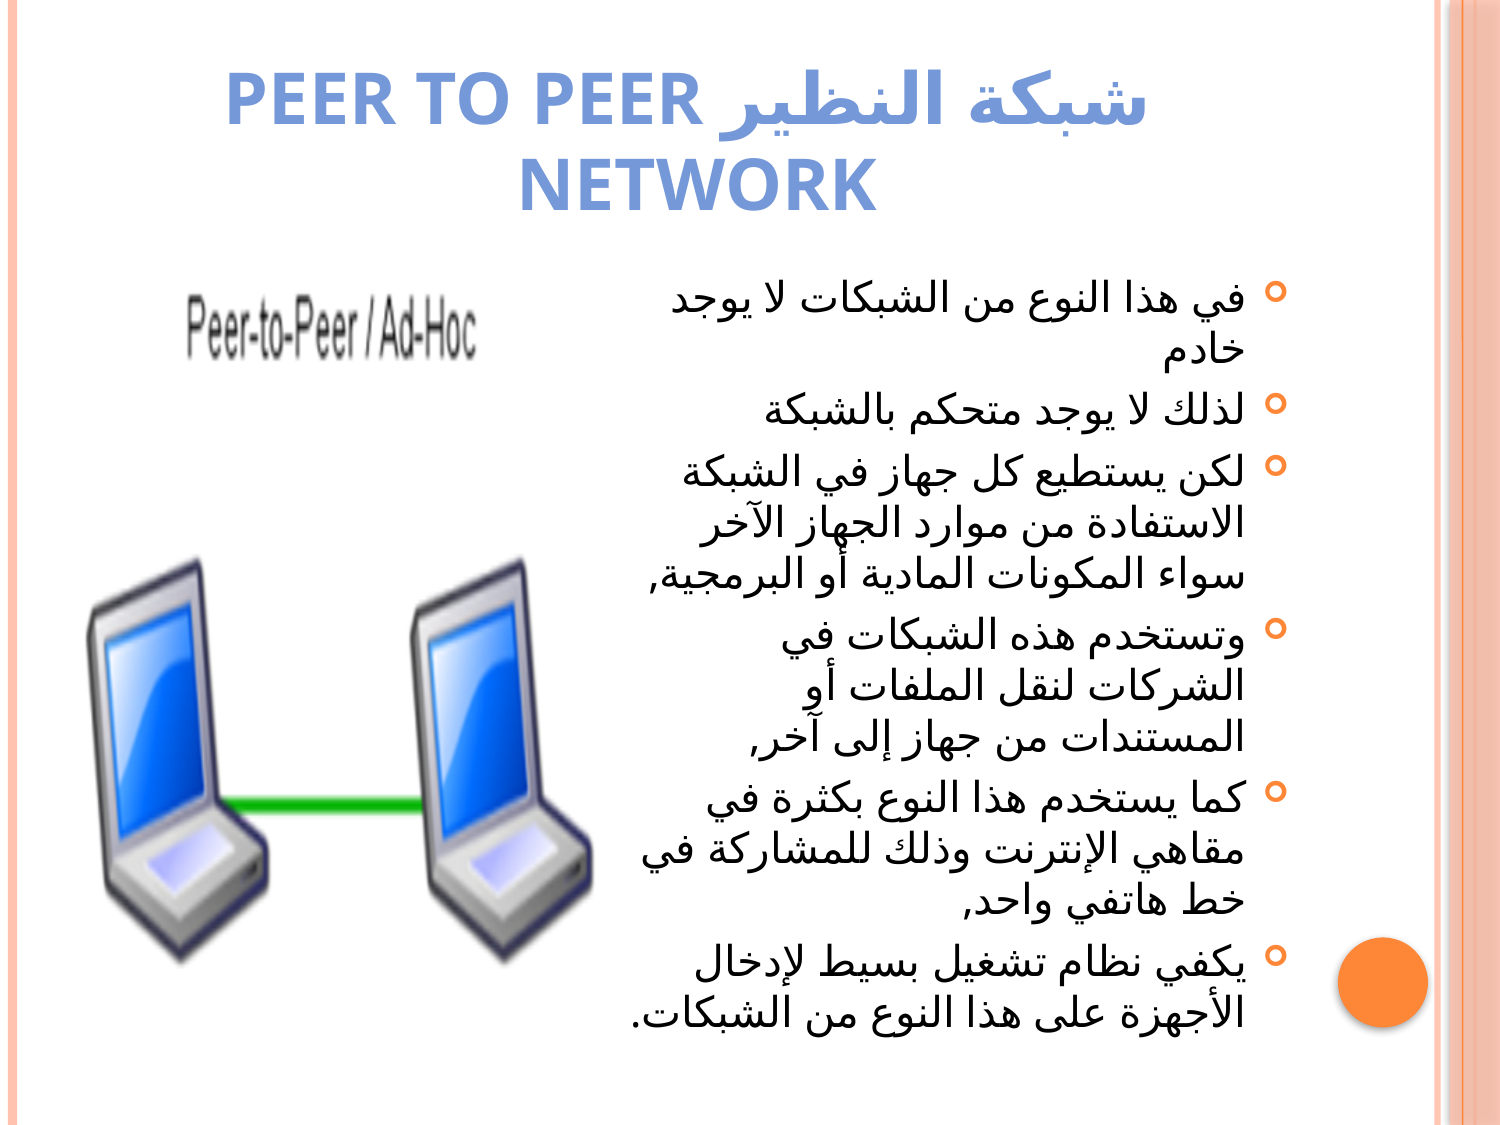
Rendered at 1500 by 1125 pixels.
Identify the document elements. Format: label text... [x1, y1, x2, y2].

list في هذا النوع من الشبكات لا يوجد خادم لذلك لا يوجد متحكم بالشبكة لكن يستطيع كل جهاز في الشبكة الاستفادة من موارد الجهاز الآخر سواء المكونات المادية أو البرمجية, وتستخدم هذه الشبكات في الشركات لنقل الملفات أو المستندات من جهاز إلى آخر, كما يستخدم هذا النوع بكثرة في مقاهي الإنترنت وذلك للمشاركة في خط هاتفي واحد, يكفي نظام تشغيل بسيط لإدخال الأجهزة على هذا النوع من الشبكات. [608, 262, 1300, 1062]
picture [76, 280, 605, 989]
title شبكة النظير Peer To Peer Network [75, 45, 1300, 233]
